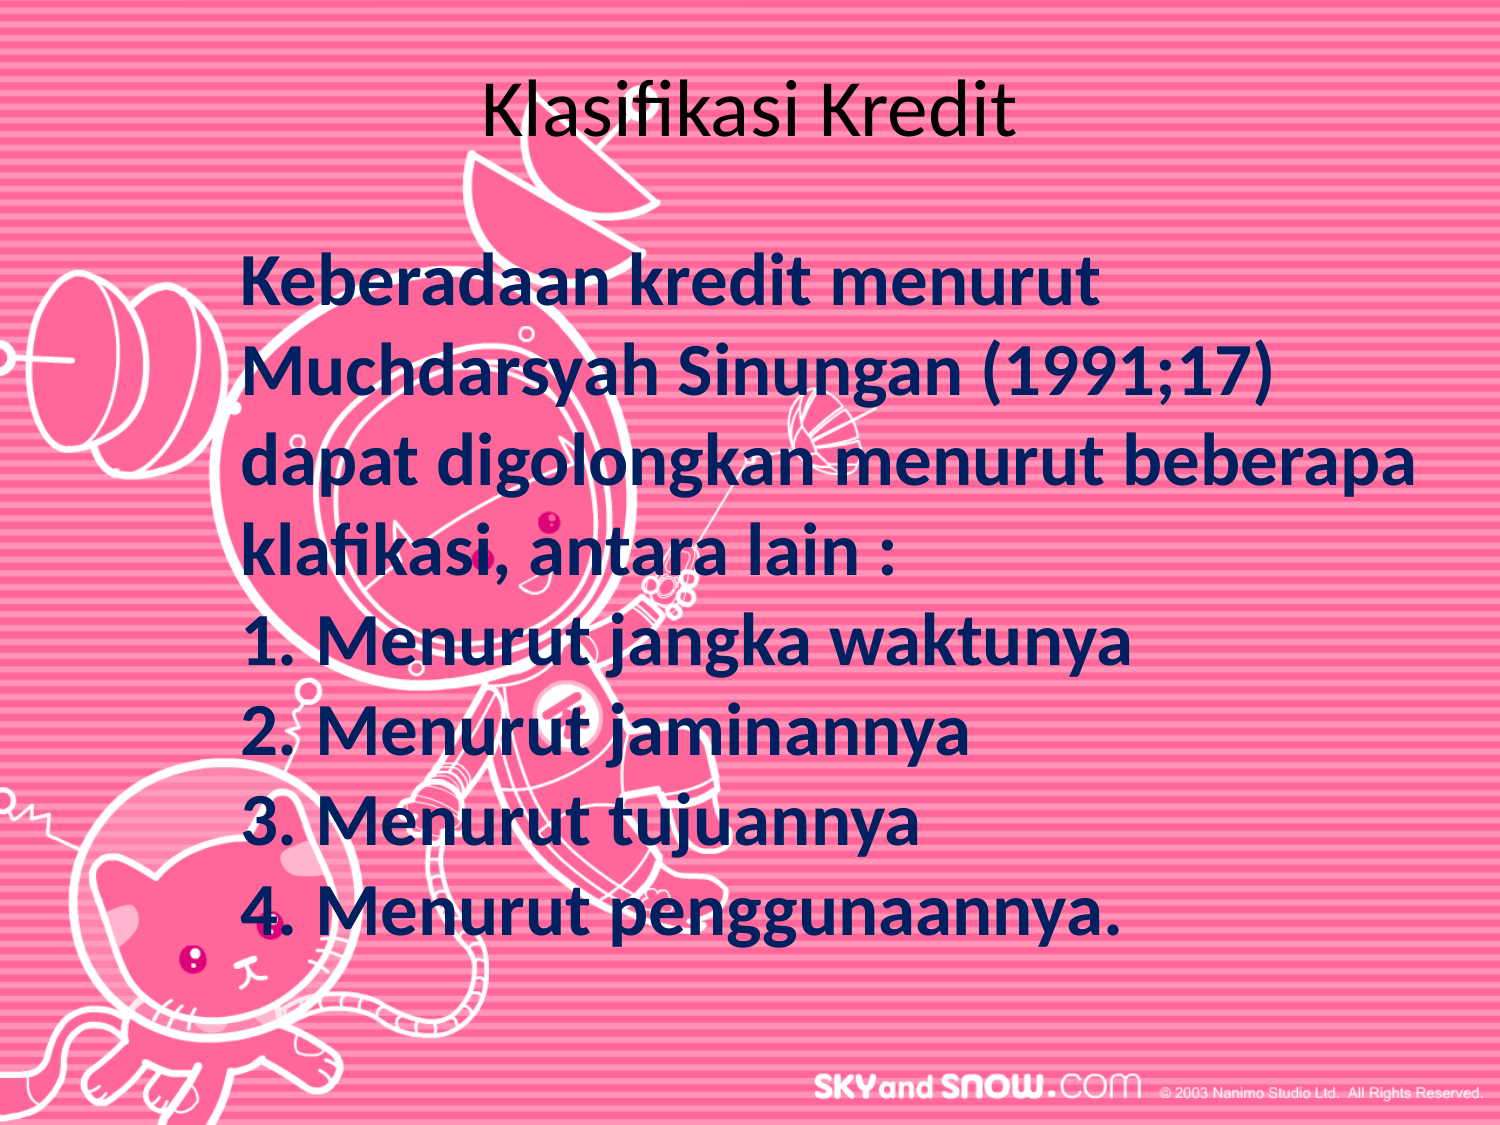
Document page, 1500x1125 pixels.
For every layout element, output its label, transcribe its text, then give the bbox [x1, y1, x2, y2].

picture [0, 0, 1500, 1125]
subtitle Keberadaan kredit menurut Muchdarsyah Sinungan (1991;17) dapat digolongkan menurut beberapa klafikasi, antara lain : 1. Menurut jangka waktunya 2. Menurut jaminannya 3. Menurut tujuannya 4. Menurut penggunaannya. [225, 222, 1442, 903]
title Klasifikasi Kredit [112, 46, 1388, 258]
